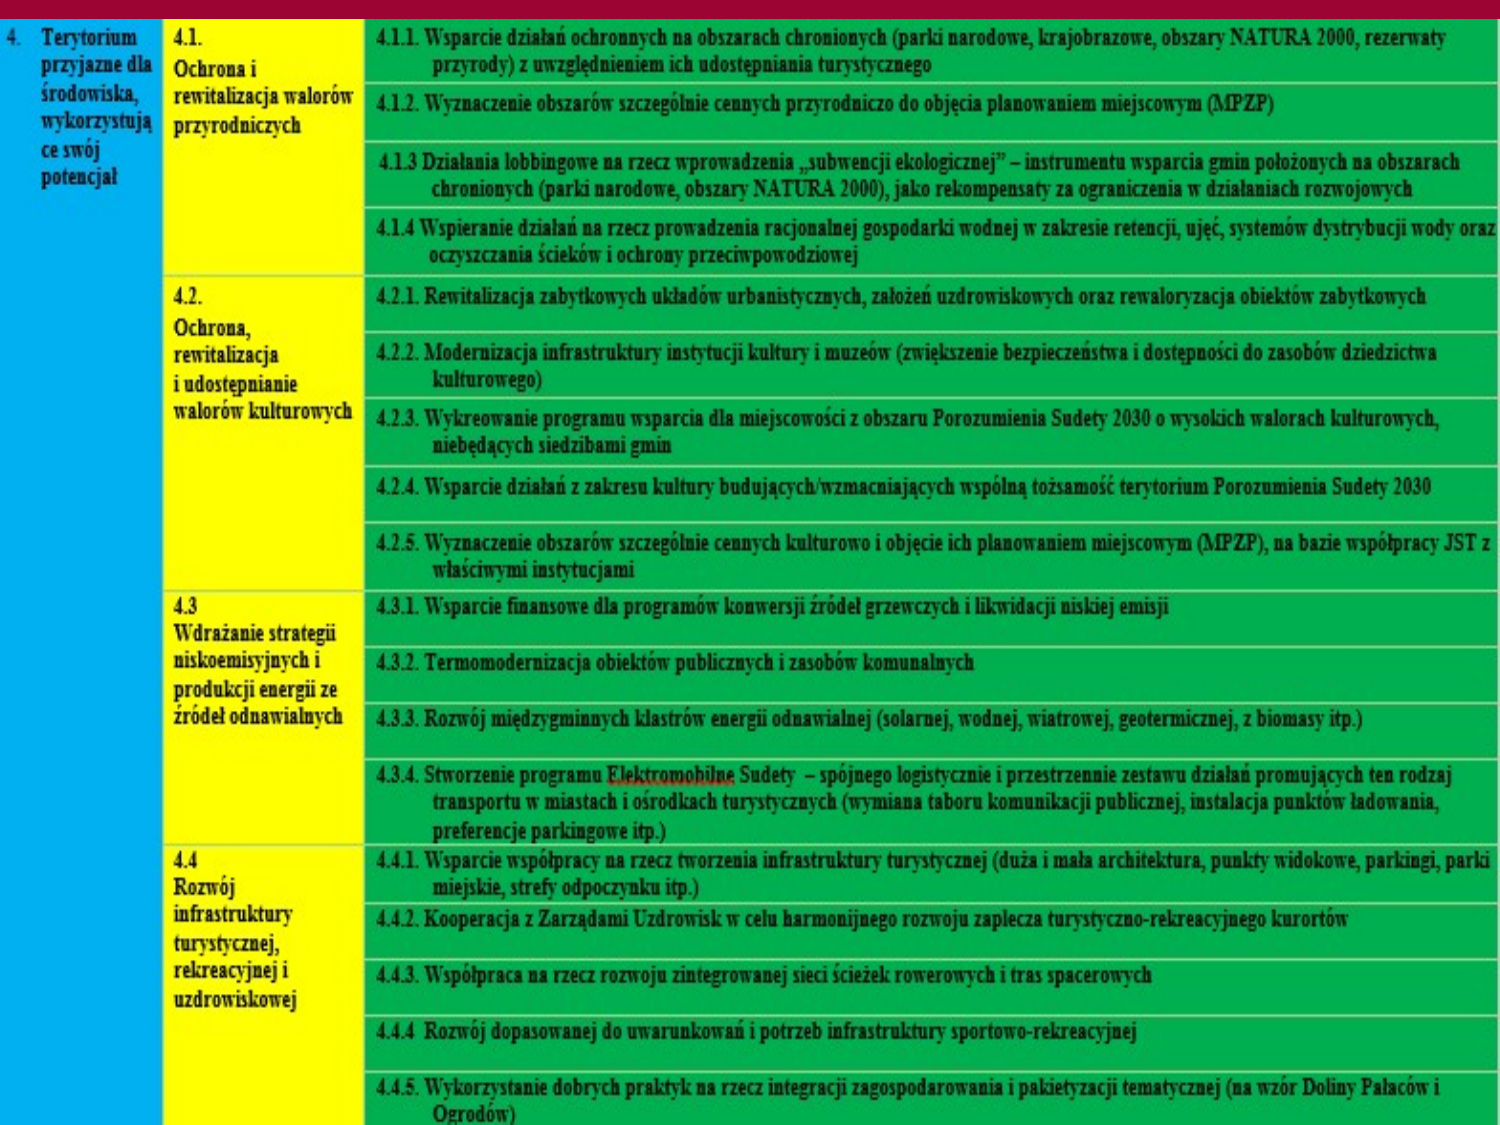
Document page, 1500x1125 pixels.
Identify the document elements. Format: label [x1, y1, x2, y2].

list [0, 18, 1500, 1125]
